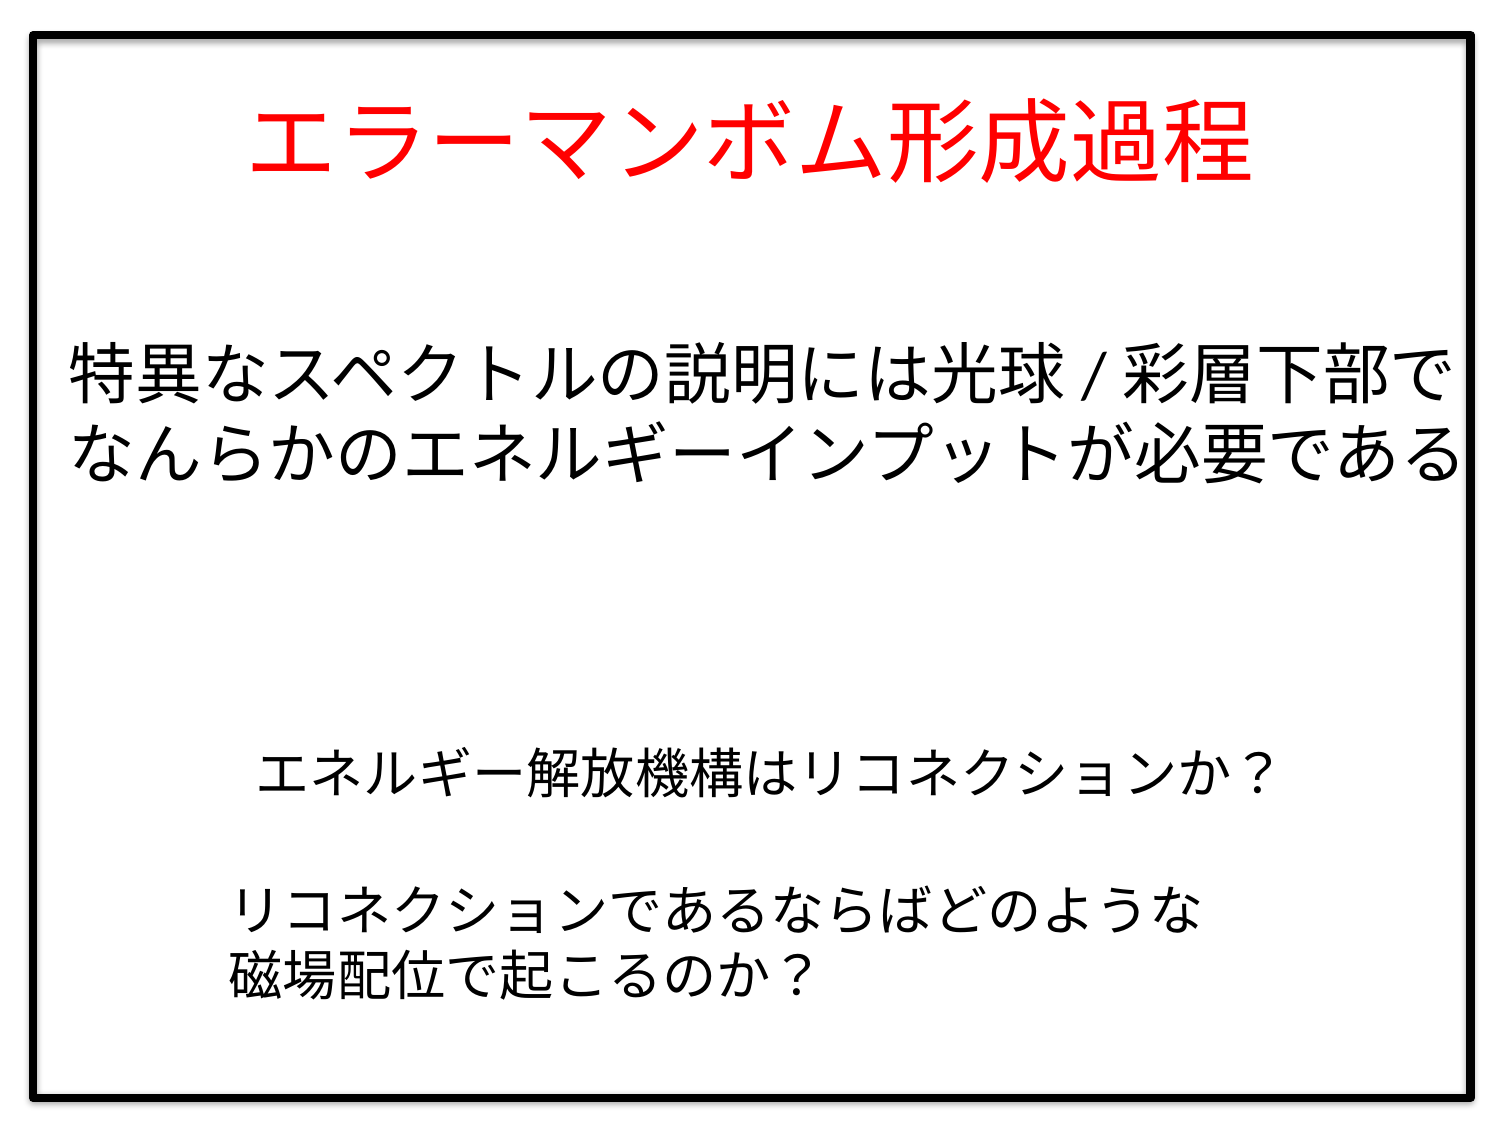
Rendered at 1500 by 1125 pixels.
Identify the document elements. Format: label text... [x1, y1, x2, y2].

text_box リコネクションであるならばどのような 磁場配位で起こるのか？ [214, 869, 1220, 1014]
text_box [32, 35, 1471, 1099]
title エラーマンボム形成過程 [75, 45, 1425, 233]
text_box 特異なスペクトルの説明には光球/彩層下部で なんらかのエネルギーインプットが必要である [53, 324, 1483, 500]
text_box エネルギー解放機構はリコネクションか？ [240, 731, 1302, 857]
